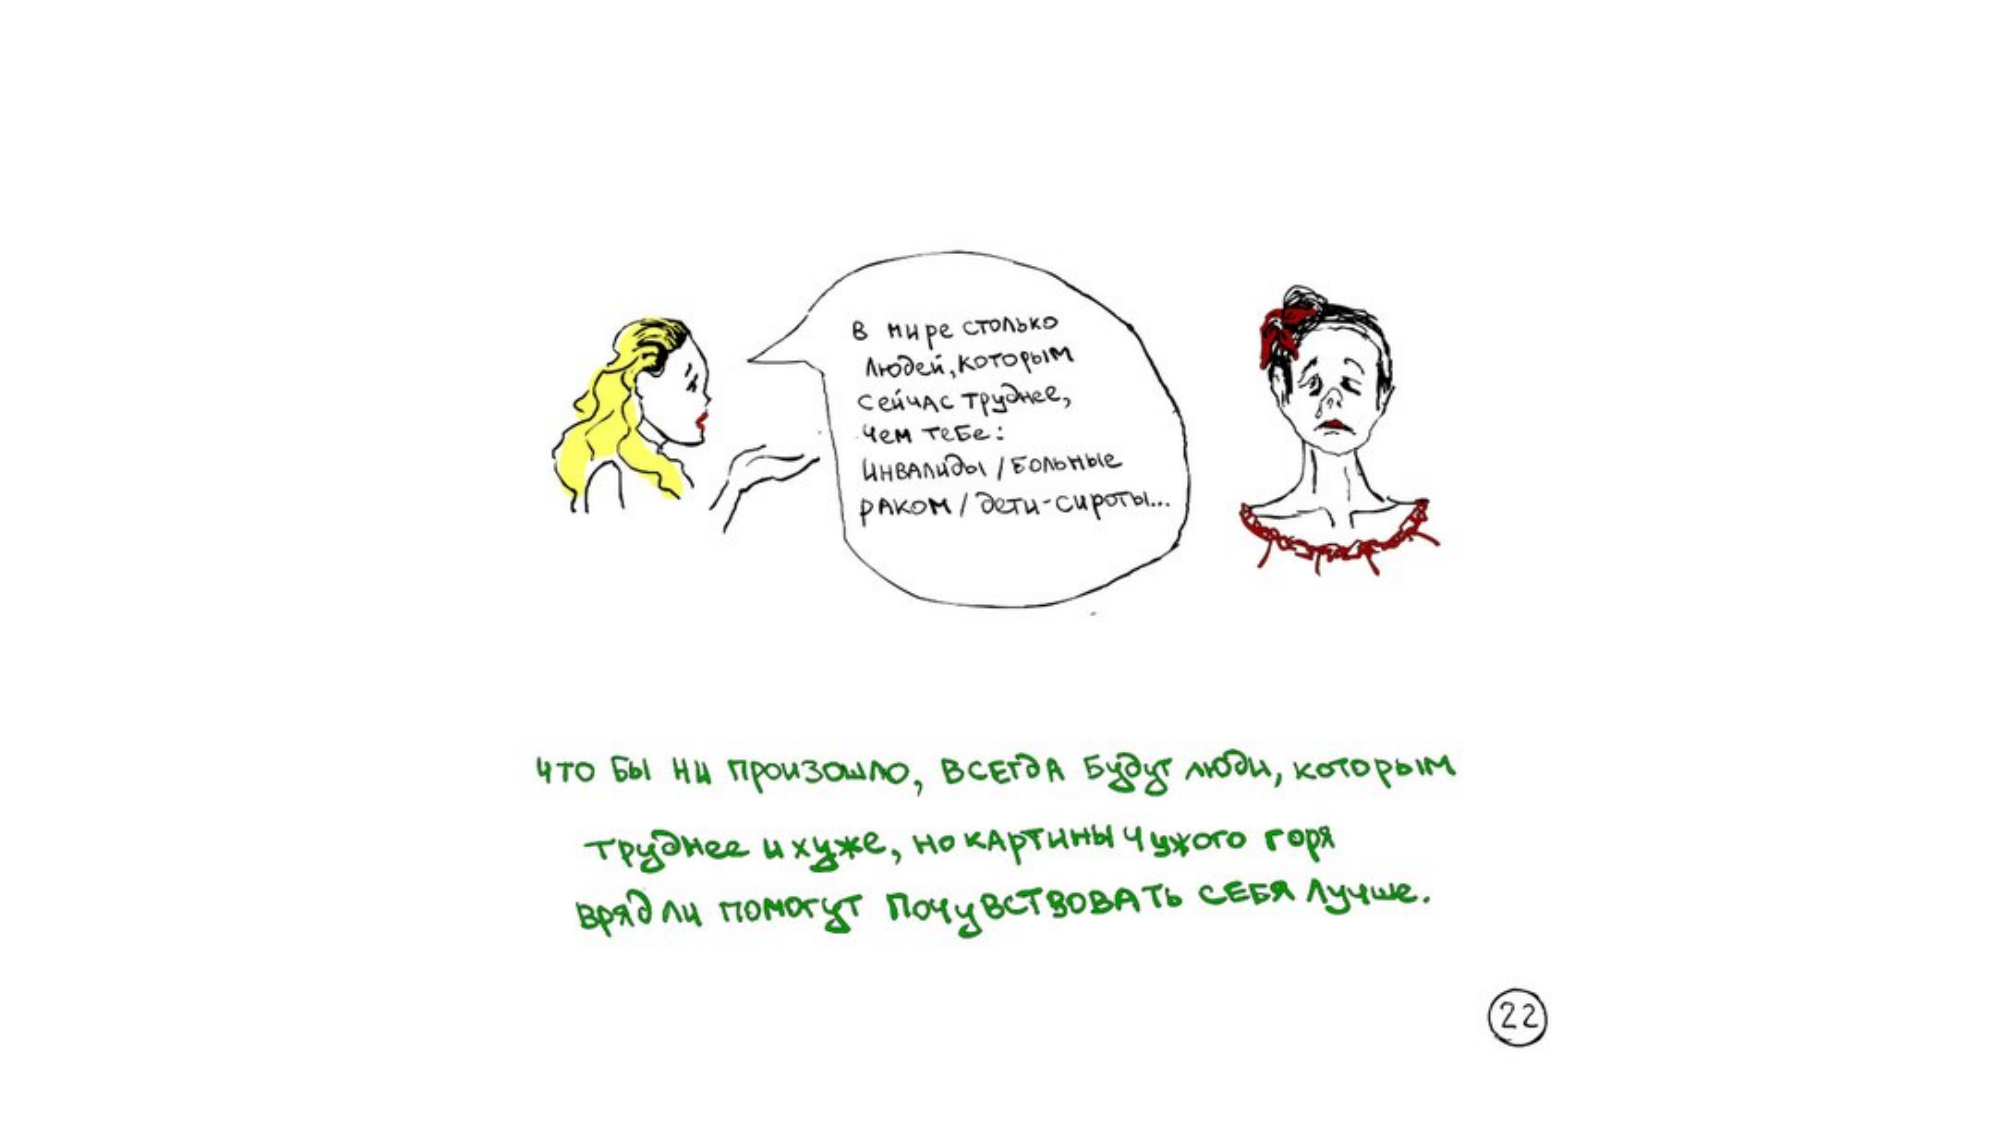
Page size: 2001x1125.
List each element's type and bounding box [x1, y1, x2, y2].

picture [458, 60, 1575, 1065]
